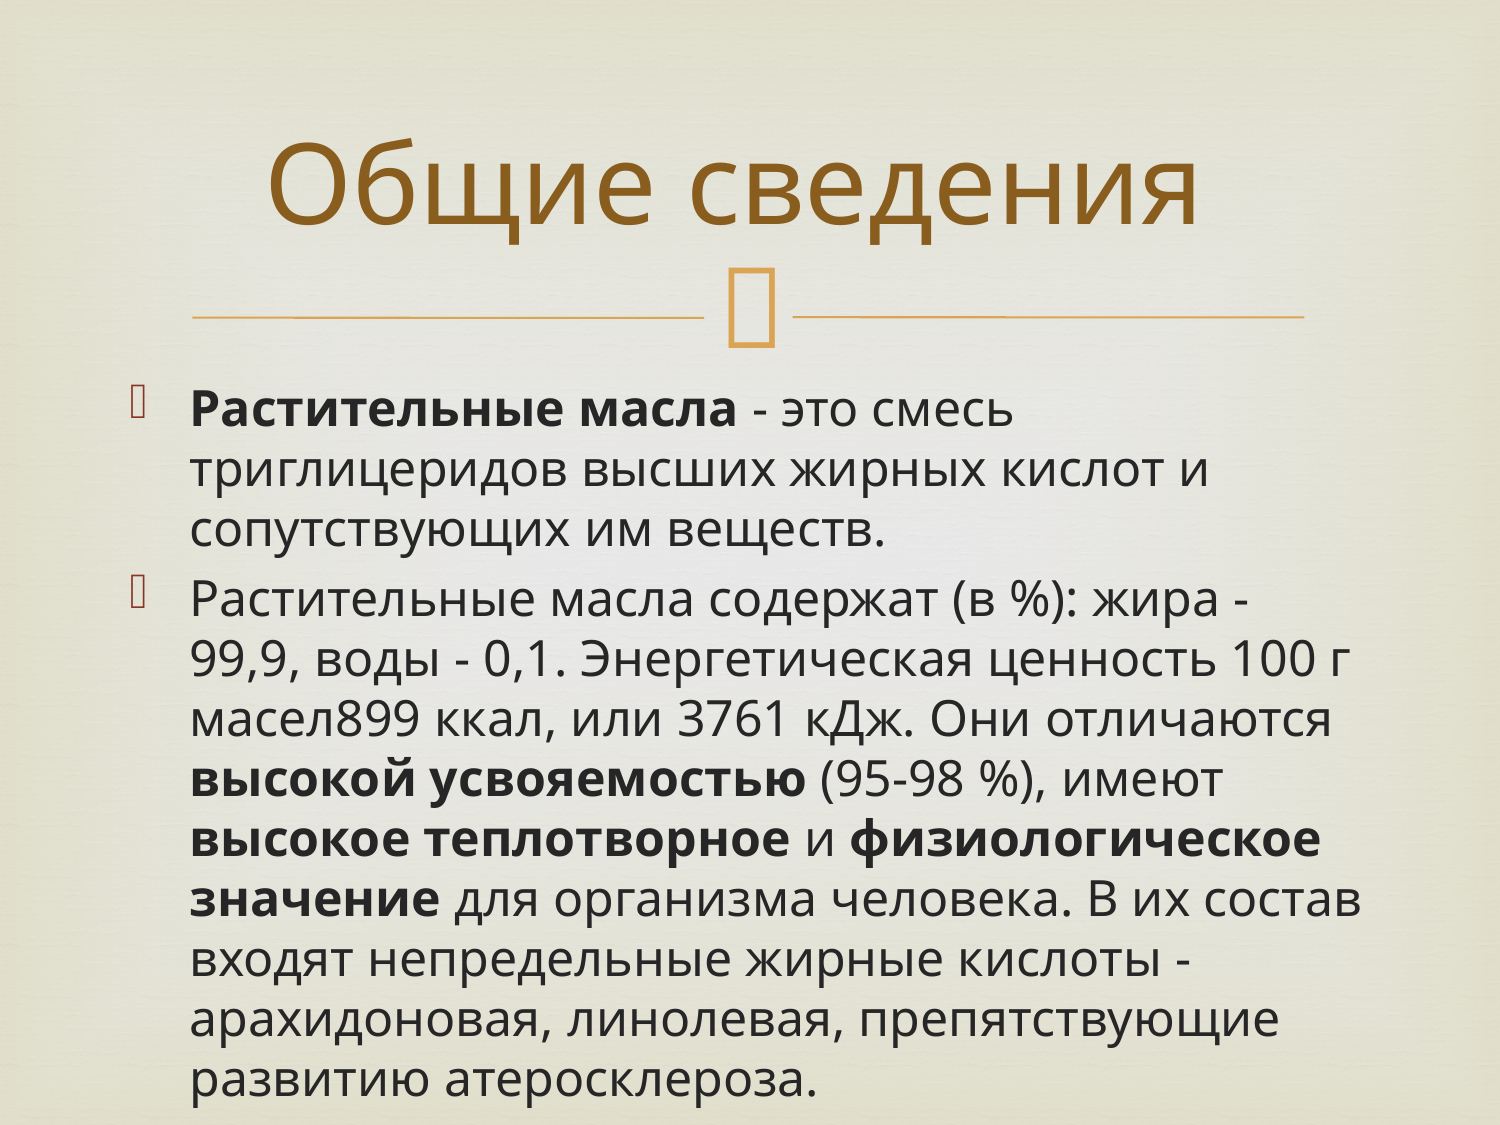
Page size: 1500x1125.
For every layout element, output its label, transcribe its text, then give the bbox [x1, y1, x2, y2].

list Растительные масла - это смесь триглицеридов высших жирных кислот и сопутствующих им веществ. Растительные масла содержат (в %): жира - 99,9, воды - 0,1. Энергетическая ценность 100 г масел899 ккал, или 3761 кДж. Они отличаются высокой усвояемостью (95-98 %), имеют высокое теплотворное и физиологическое значение для организма человека. В их состав входят непредельные жирные кислоты - арахидоновая, линолевая, препятствующие развитию атеросклероза. [114, 368, 1386, 1005]
title Общие сведения [113, 93, 1386, 267]
